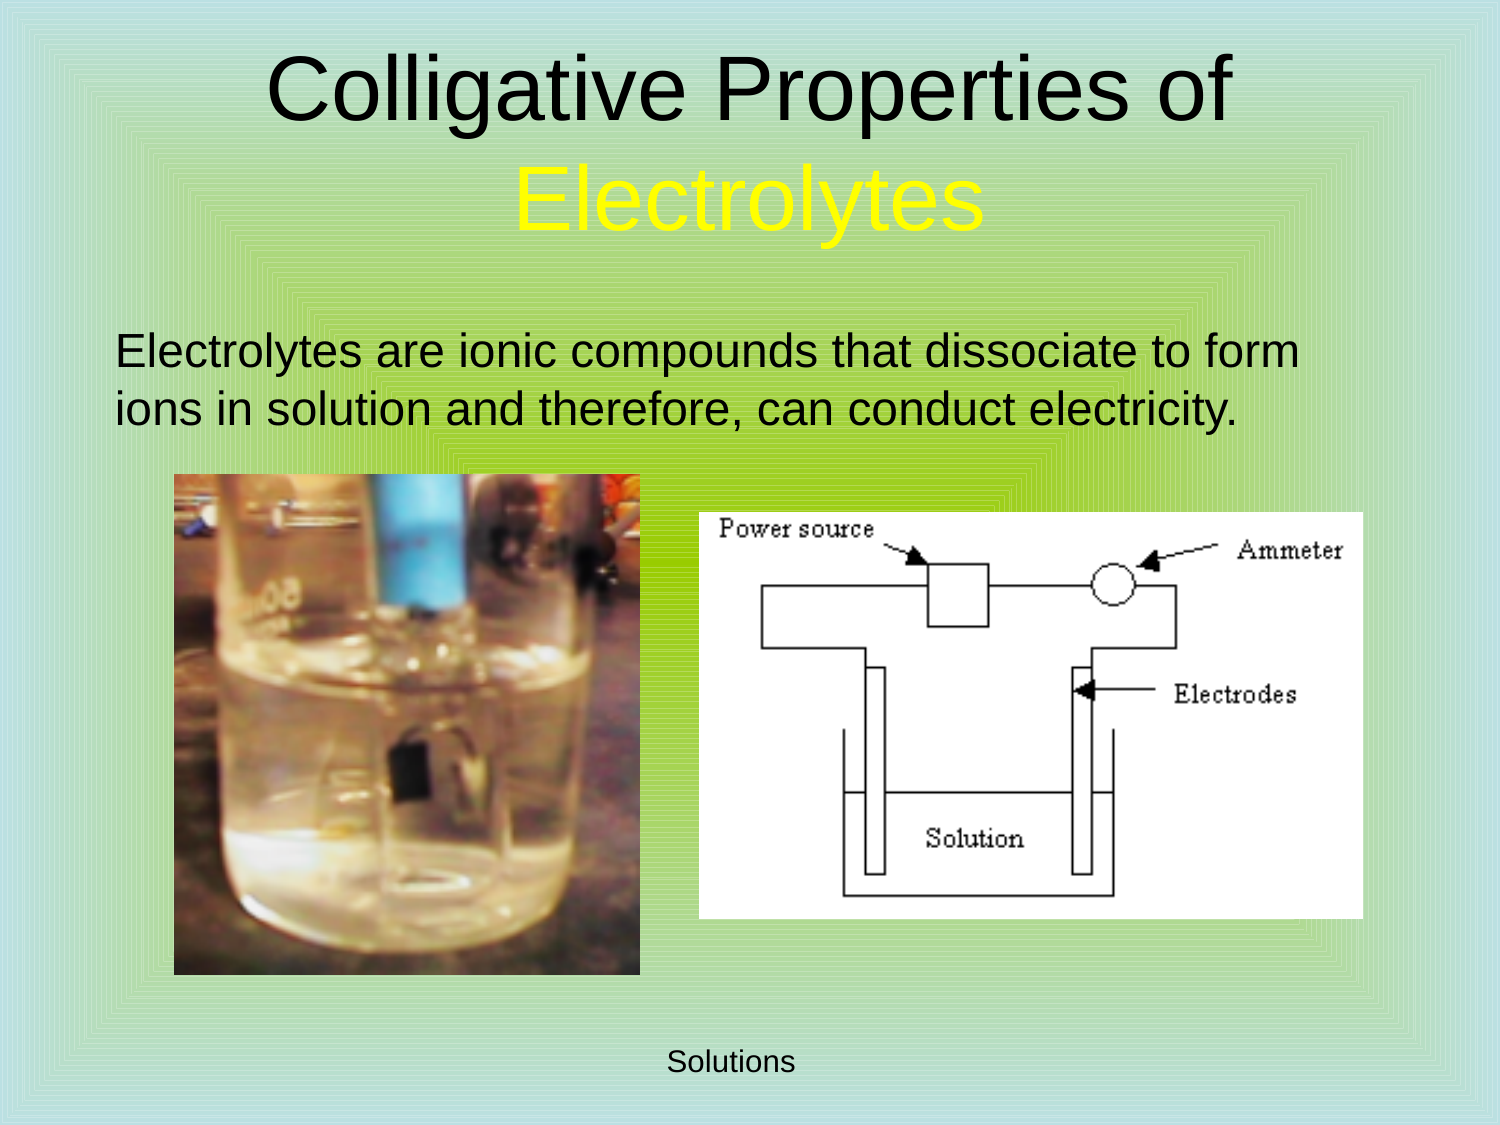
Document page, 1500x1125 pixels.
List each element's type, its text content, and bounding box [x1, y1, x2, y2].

title Colligative Properties of Electrolytes [75, 45, 1425, 233]
picture [699, 512, 1363, 920]
picture [174, 474, 641, 976]
text_box Electrolytes are ionic compounds that dissociate to form ions in solution and therefore, can conduct electricity. [99, 312, 1413, 443]
